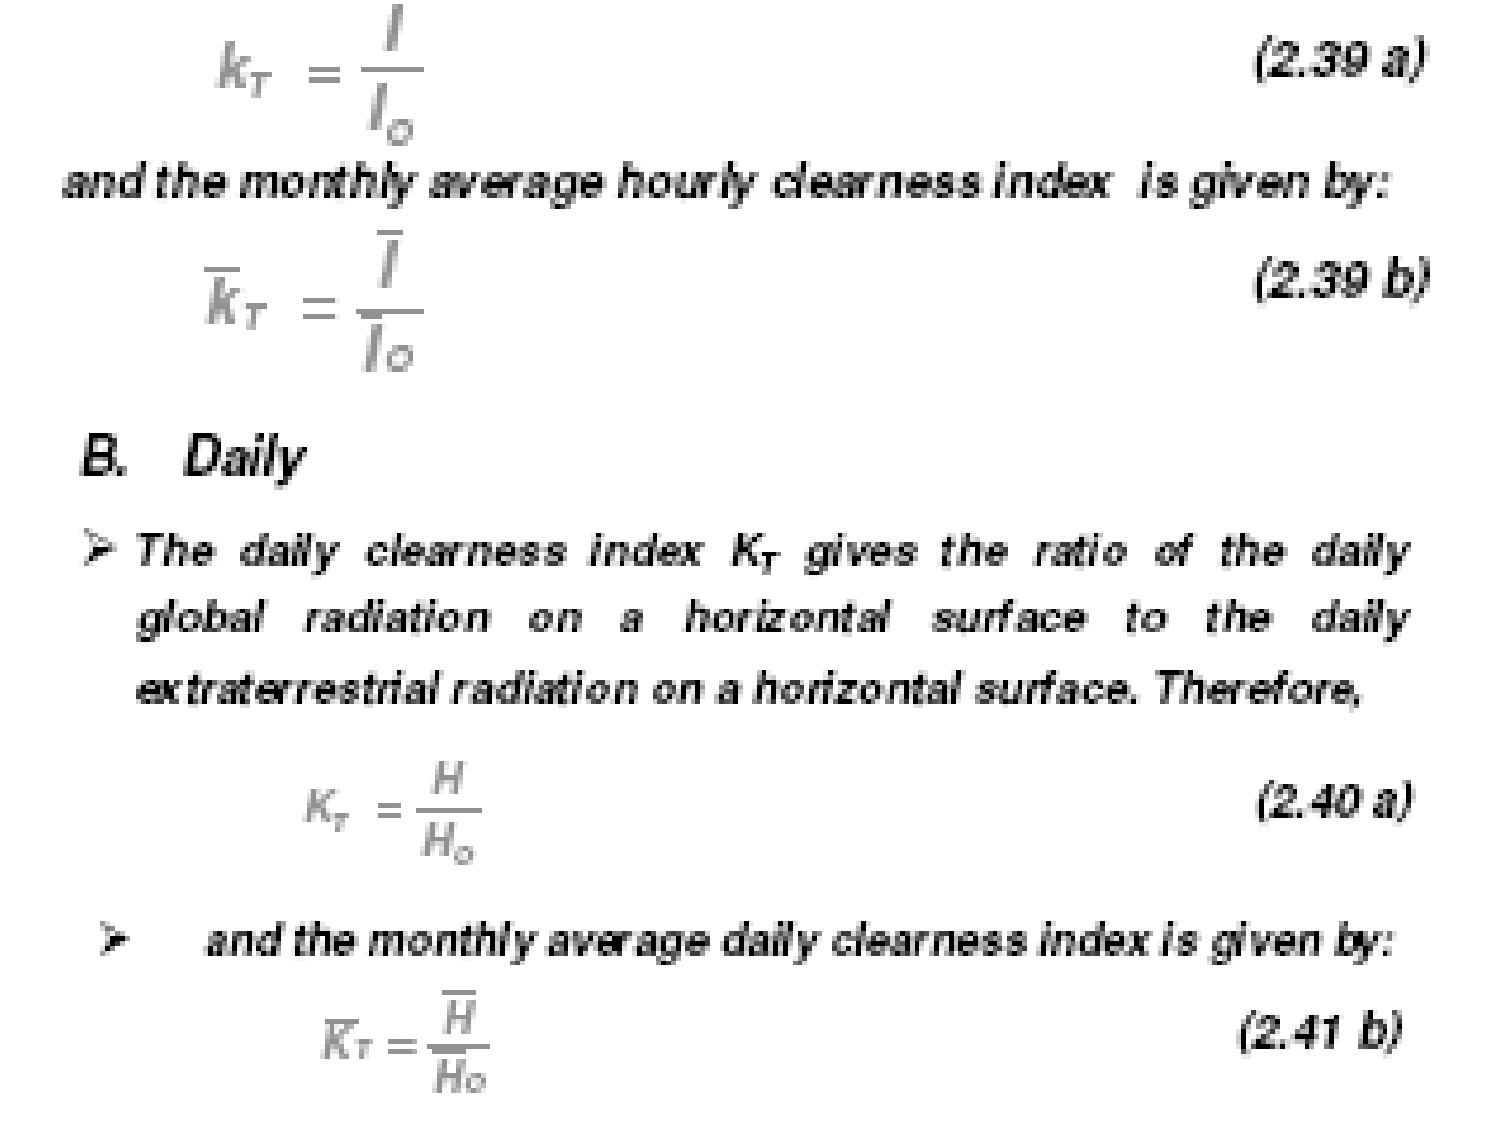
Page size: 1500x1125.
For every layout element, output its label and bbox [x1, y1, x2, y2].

picture [0, 0, 1493, 388]
picture [37, 424, 1459, 876]
picture [62, 912, 1500, 1118]
